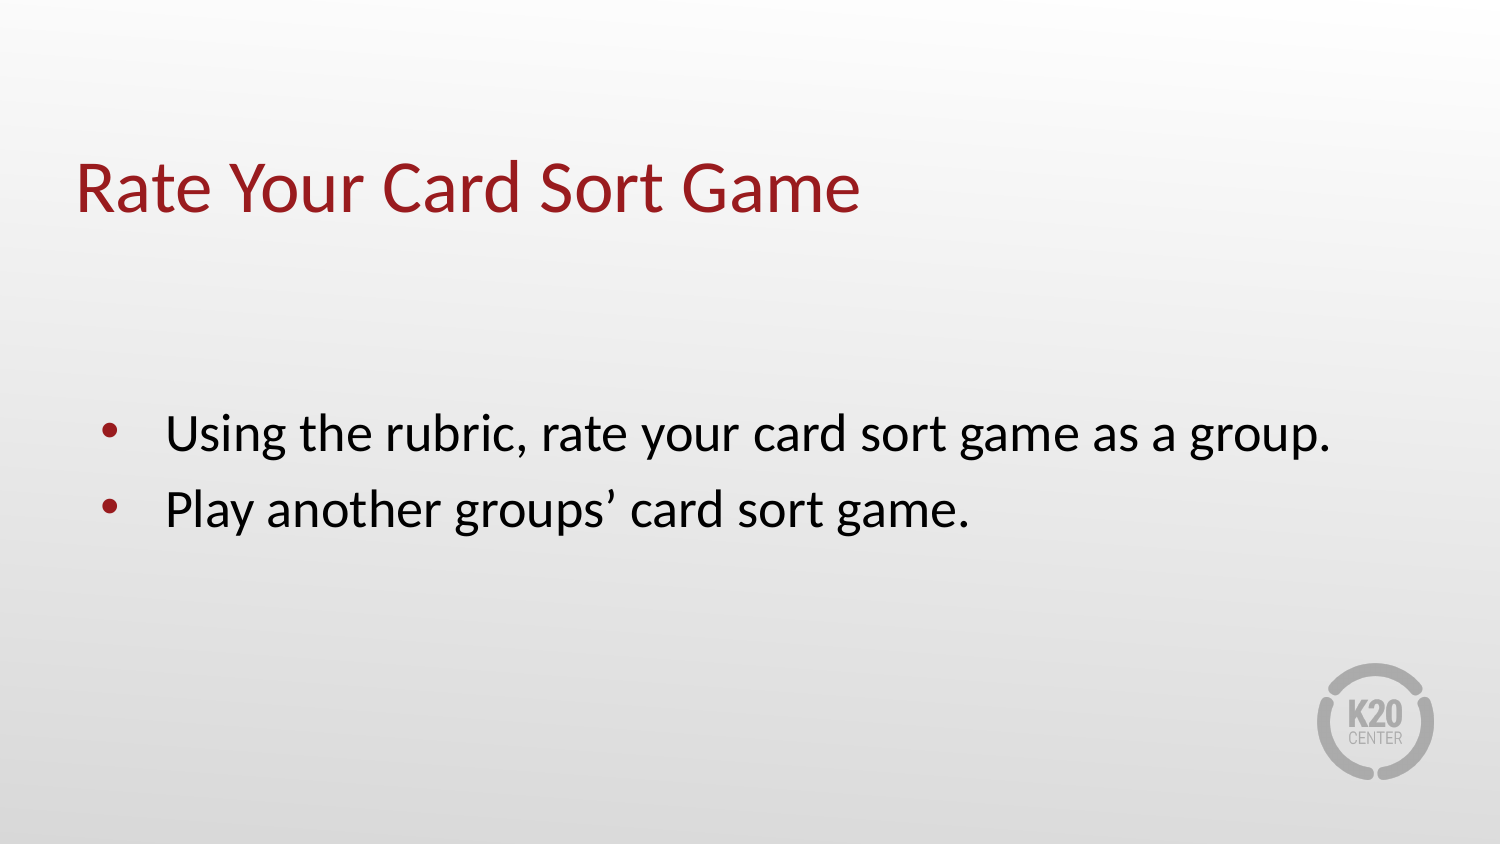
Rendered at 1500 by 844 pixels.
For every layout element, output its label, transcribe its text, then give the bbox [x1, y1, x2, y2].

list Using the rubric, rate your card sort game as a group. Play another groups’ card sort game. [75, 238, 1425, 779]
title Rate Your Card Sort Game [75, 86, 1425, 228]
picture [1300, 646, 1451, 797]
